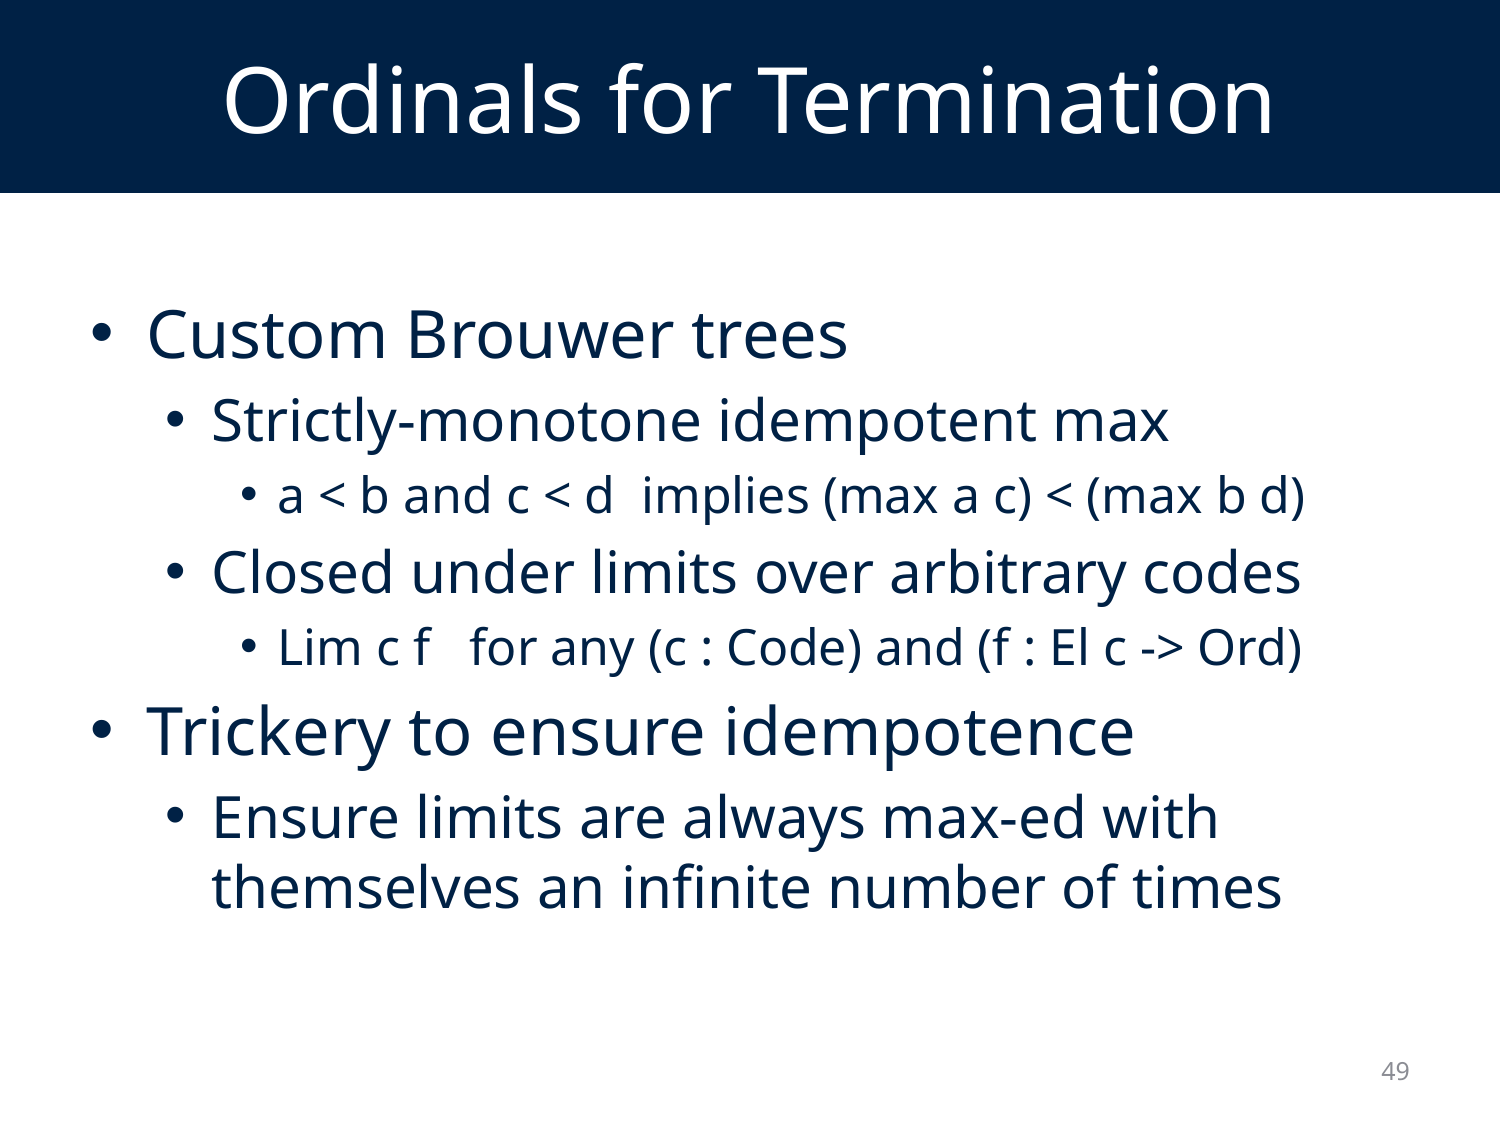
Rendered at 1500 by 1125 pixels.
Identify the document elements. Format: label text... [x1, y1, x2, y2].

title Ordinals for Termination [0, 0, 1500, 193]
slide_number 49 [1074, 1042, 1425, 1103]
list Custom Brouwer trees Strictly-monotone idempotent max a < b and c < d implies (max a c) < (max b d) Closed under limits over arbitrary codes Lim c f for any (c : Code) and (f : El c -> Ord) Trickery to ensure idempotence Ensure limits are always max-ed with themselves an infinite number of times [75, 284, 1425, 1005]
